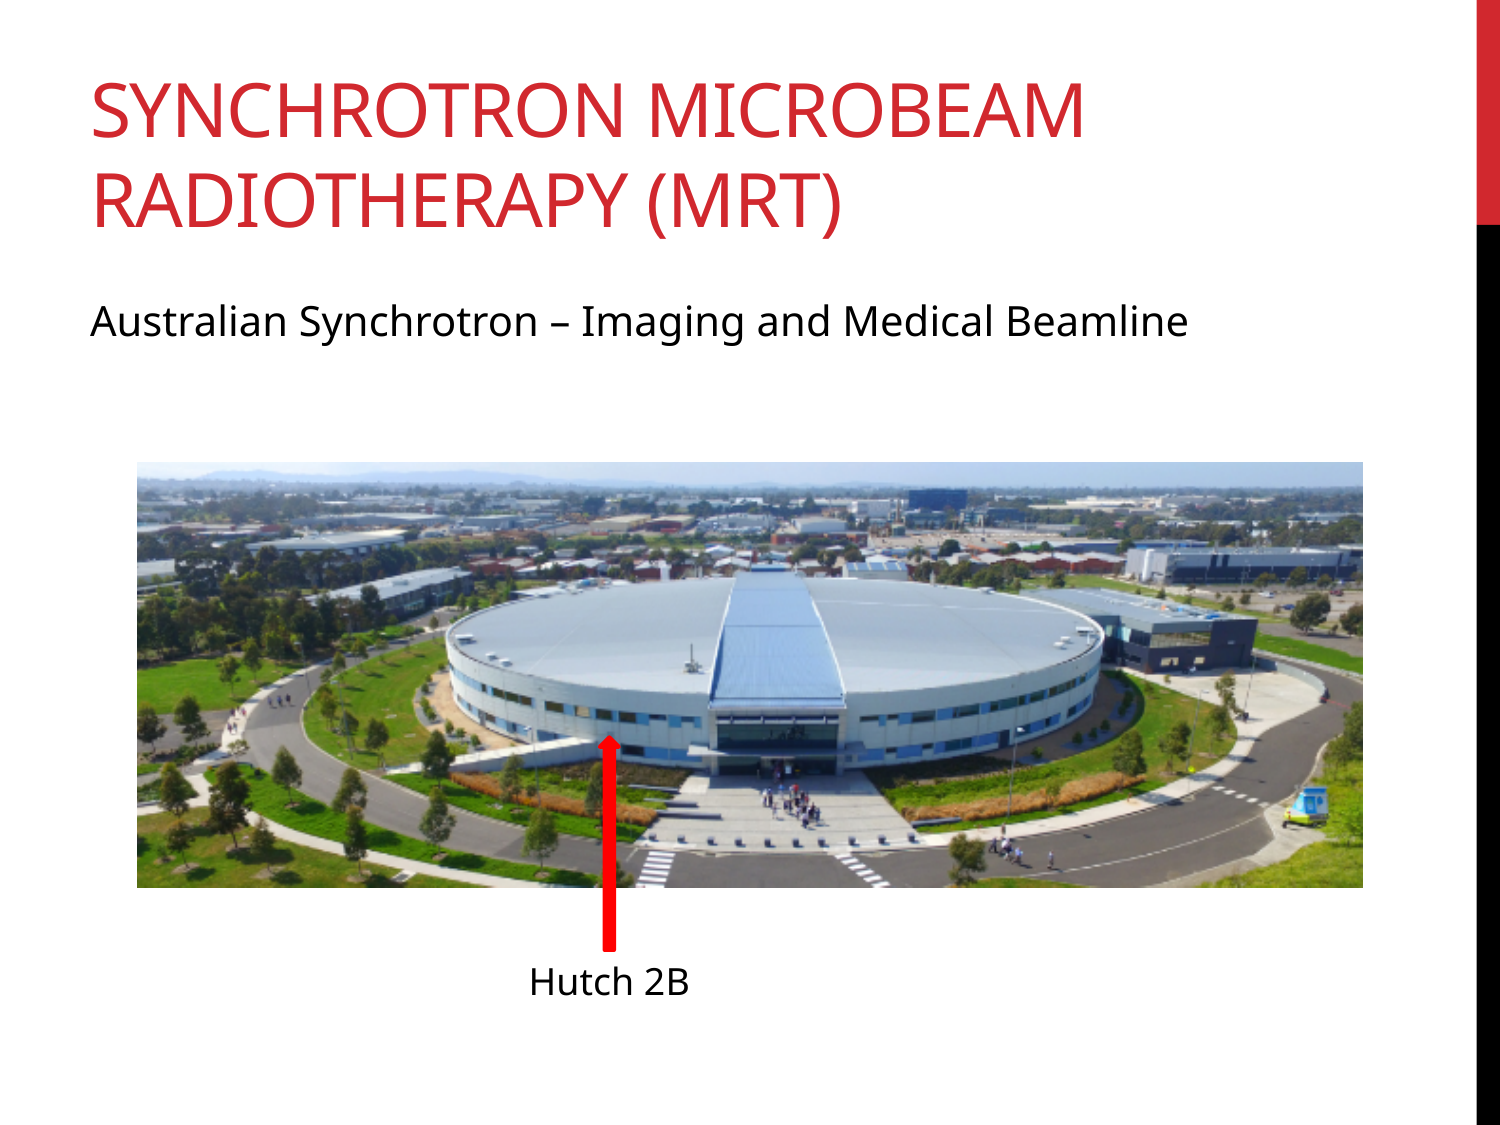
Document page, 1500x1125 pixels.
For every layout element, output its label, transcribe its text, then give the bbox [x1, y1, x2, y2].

title Synchrotron MICROBEAM Radiotherapy (MRT) [75, 25, 1459, 250]
picture [136, 462, 1364, 888]
list Australian Synchrotron – Imaging and Medical Beamline [75, 287, 1325, 1005]
text_box [602, 897, 617, 950]
text_box Hutch 2B [513, 950, 750, 1011]
